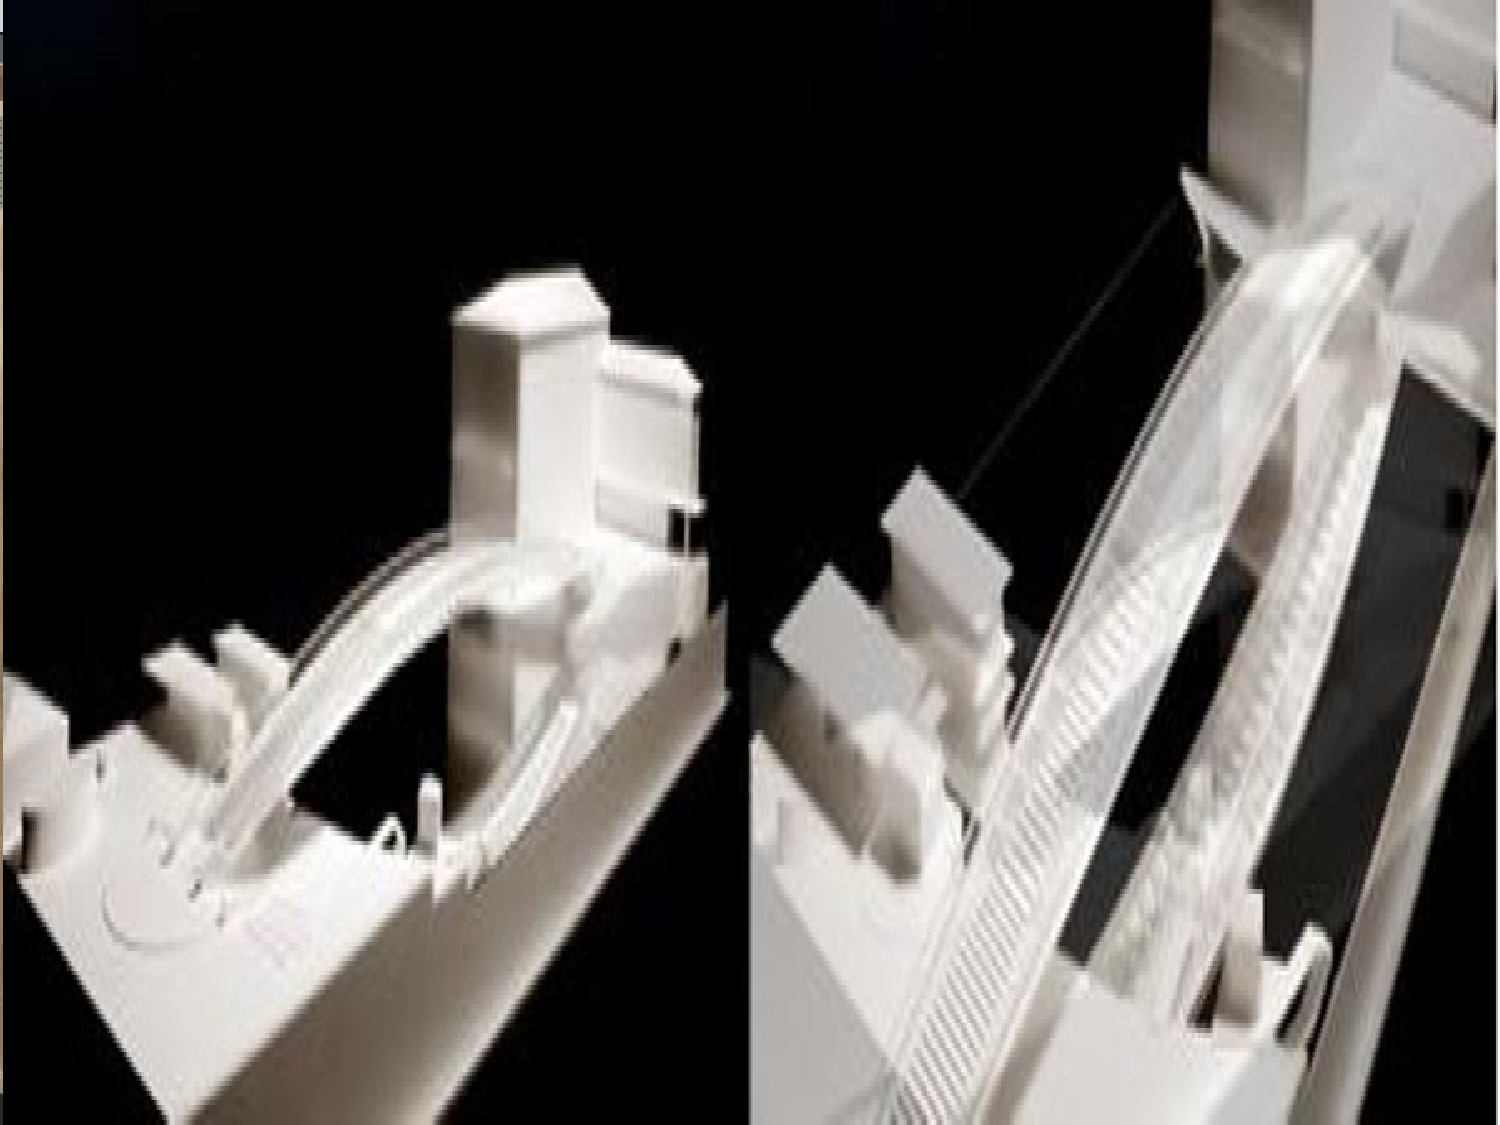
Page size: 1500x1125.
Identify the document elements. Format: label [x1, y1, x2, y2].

list [3, 0, 1500, 1125]
